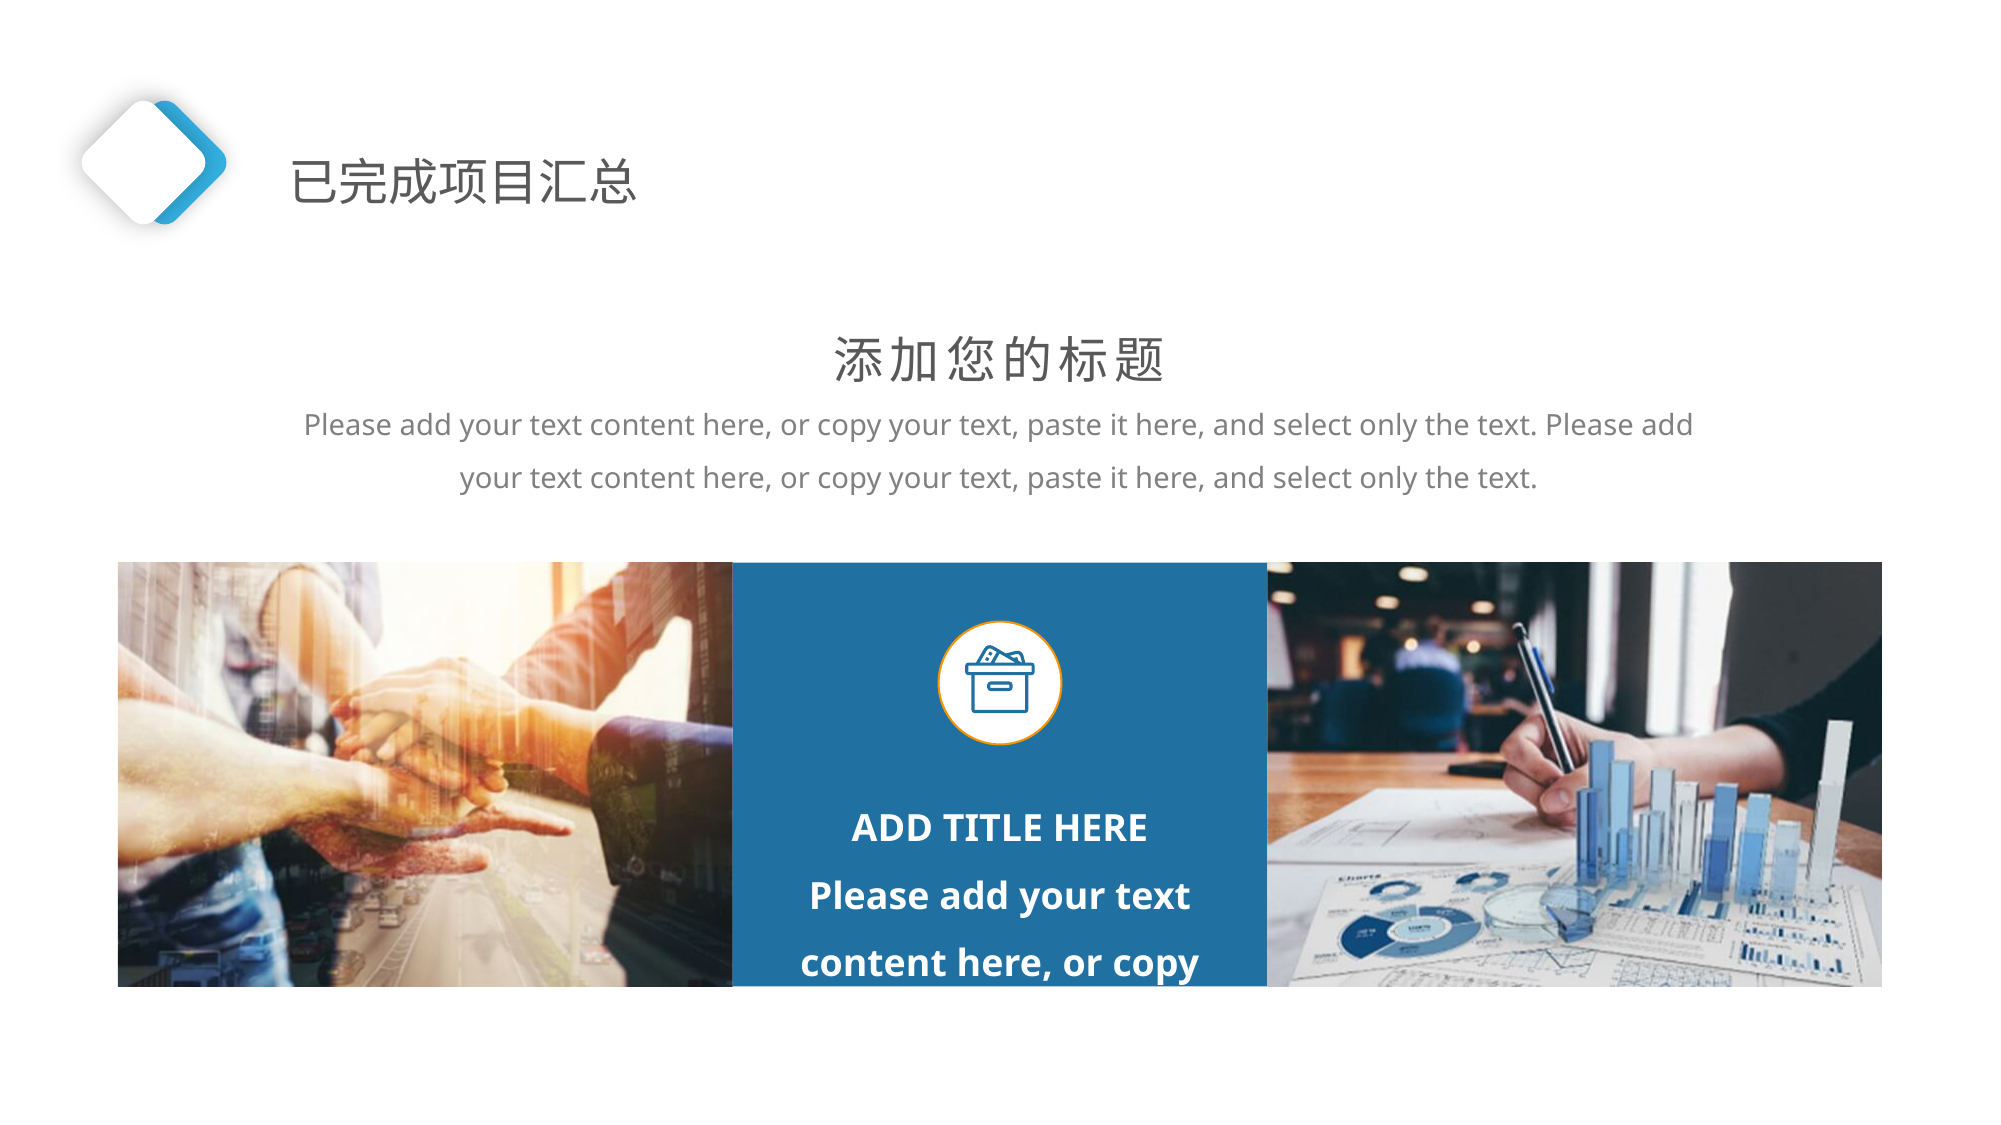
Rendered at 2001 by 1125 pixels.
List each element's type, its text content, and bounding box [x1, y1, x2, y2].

text_box [734, 561, 1266, 987]
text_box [938, 621, 1062, 745]
text_box [117, 561, 734, 987]
text_box ADD TITLE HERE Please add your text content here, or copy your text, paste it here [755, 774, 1245, 1060]
text_box [1266, 561, 1883, 987]
text_box 已完成项目汇总 [273, 113, 828, 219]
text_box [80, 99, 207, 226]
text_box [215, 142, 228, 183]
text_box Please add your text content here, or copy your text, paste it here, and select only the text. Please add your text content here, or copy your text, paste it here, and select only the text. [278, 381, 1721, 502]
text_box 添加您的标题 [771, 290, 1227, 396]
